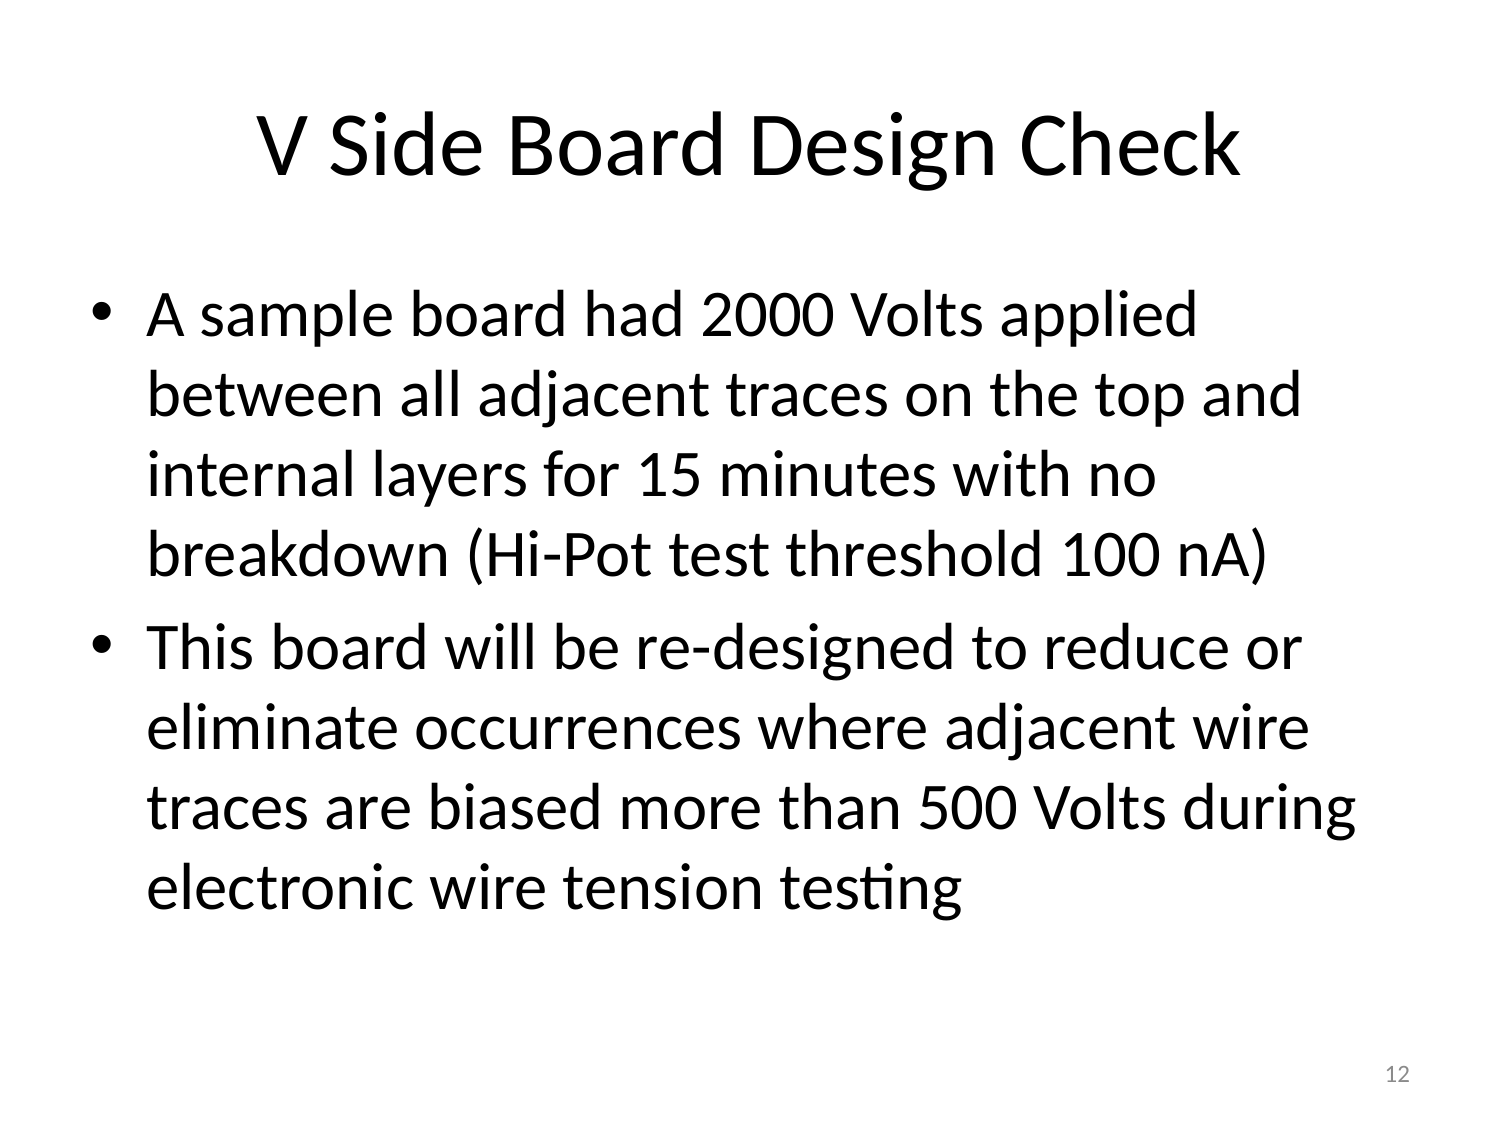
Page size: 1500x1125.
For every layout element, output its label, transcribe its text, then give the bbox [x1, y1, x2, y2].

slide_number 12 [1074, 1042, 1425, 1103]
list A sample board had 2000 Volts applied between all adjacent traces on the top and internal layers for 15 minutes with no breakdown (Hi-Pot test threshold 100 nA) This board will be re-designed to reduce or eliminate occurrences where adjacent wire traces are biased more than 500 Volts during electronic wire tension testing [75, 262, 1425, 1005]
title V Side Board Design Check [75, 45, 1425, 233]
